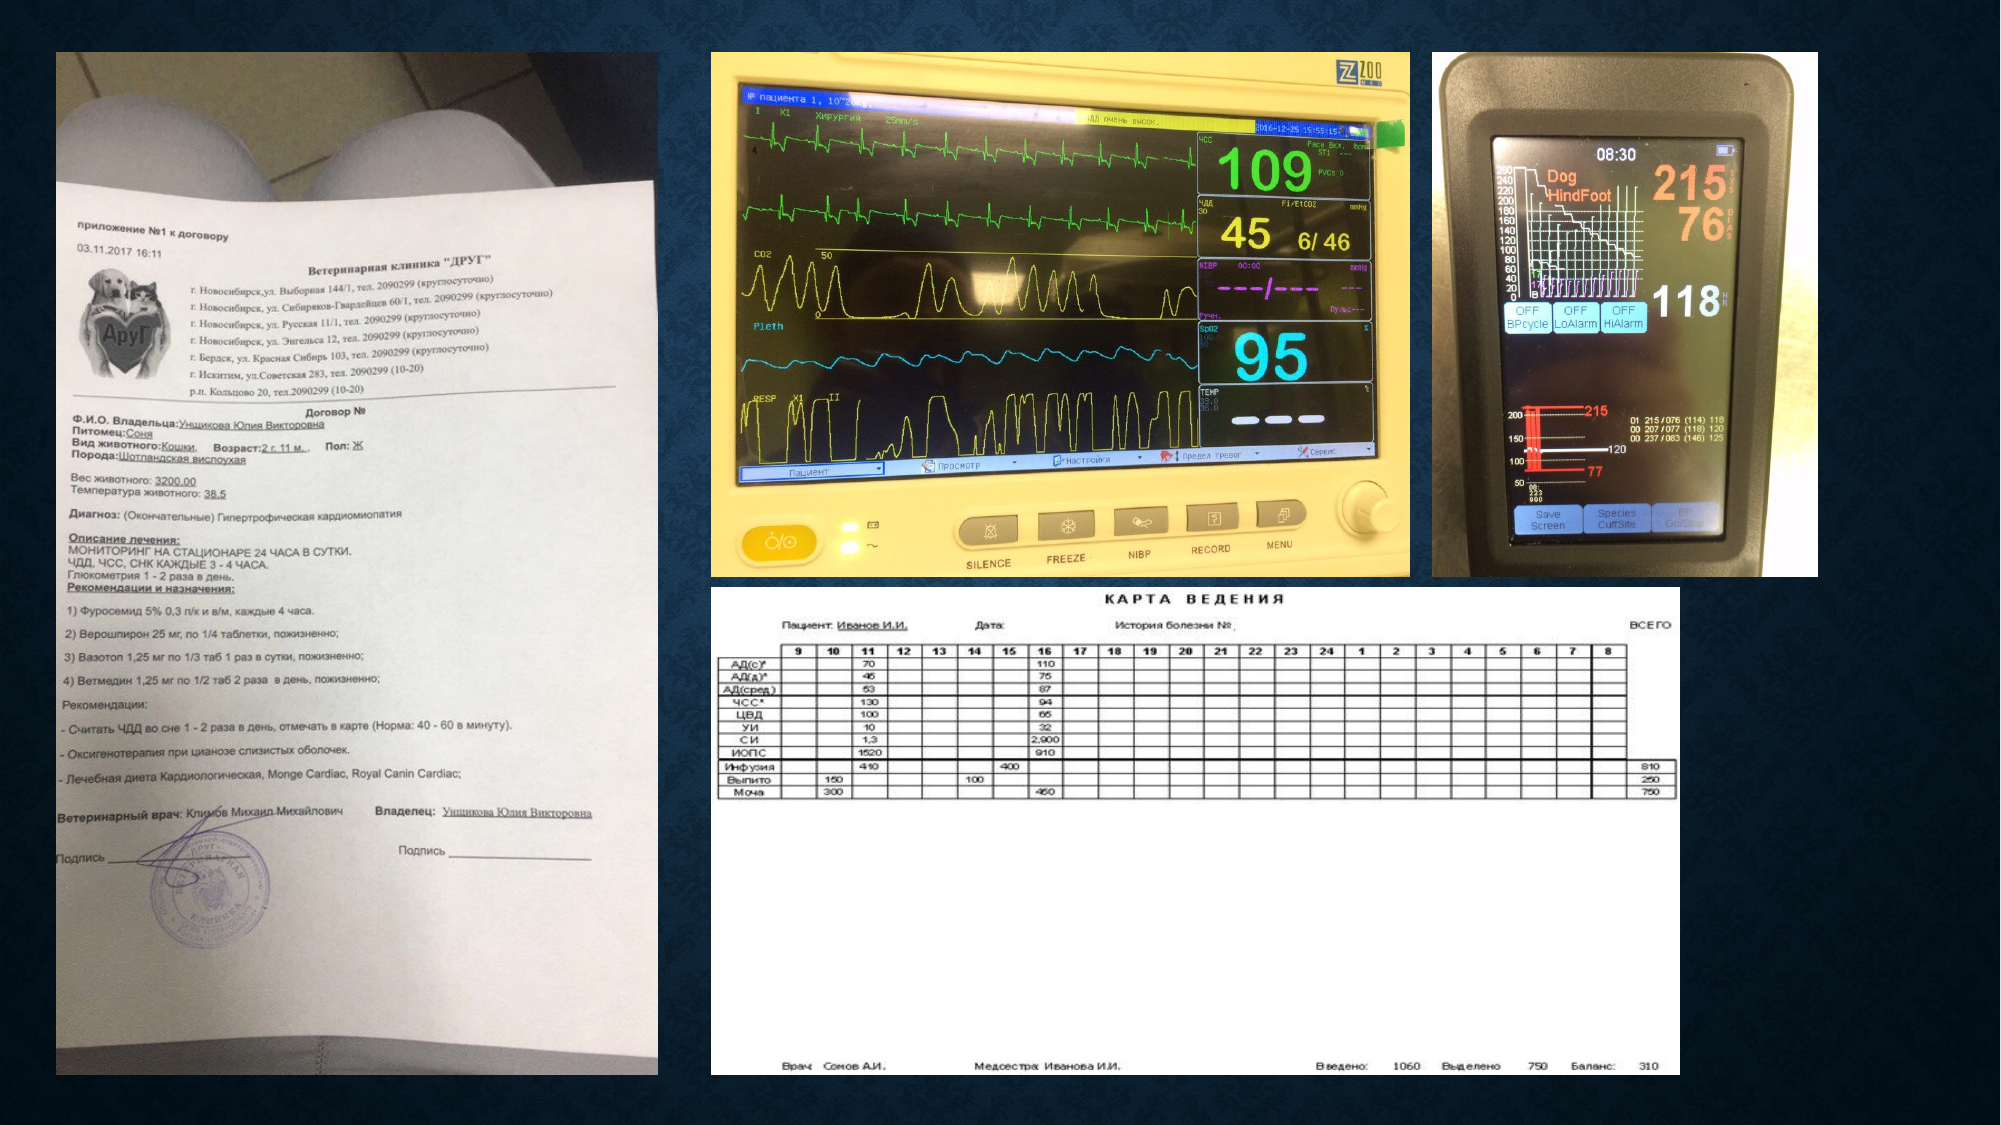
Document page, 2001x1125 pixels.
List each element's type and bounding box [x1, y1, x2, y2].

picture [711, 51, 1411, 577]
picture [711, 587, 1680, 1076]
picture [1432, 51, 1819, 577]
list [55, 51, 658, 1076]
